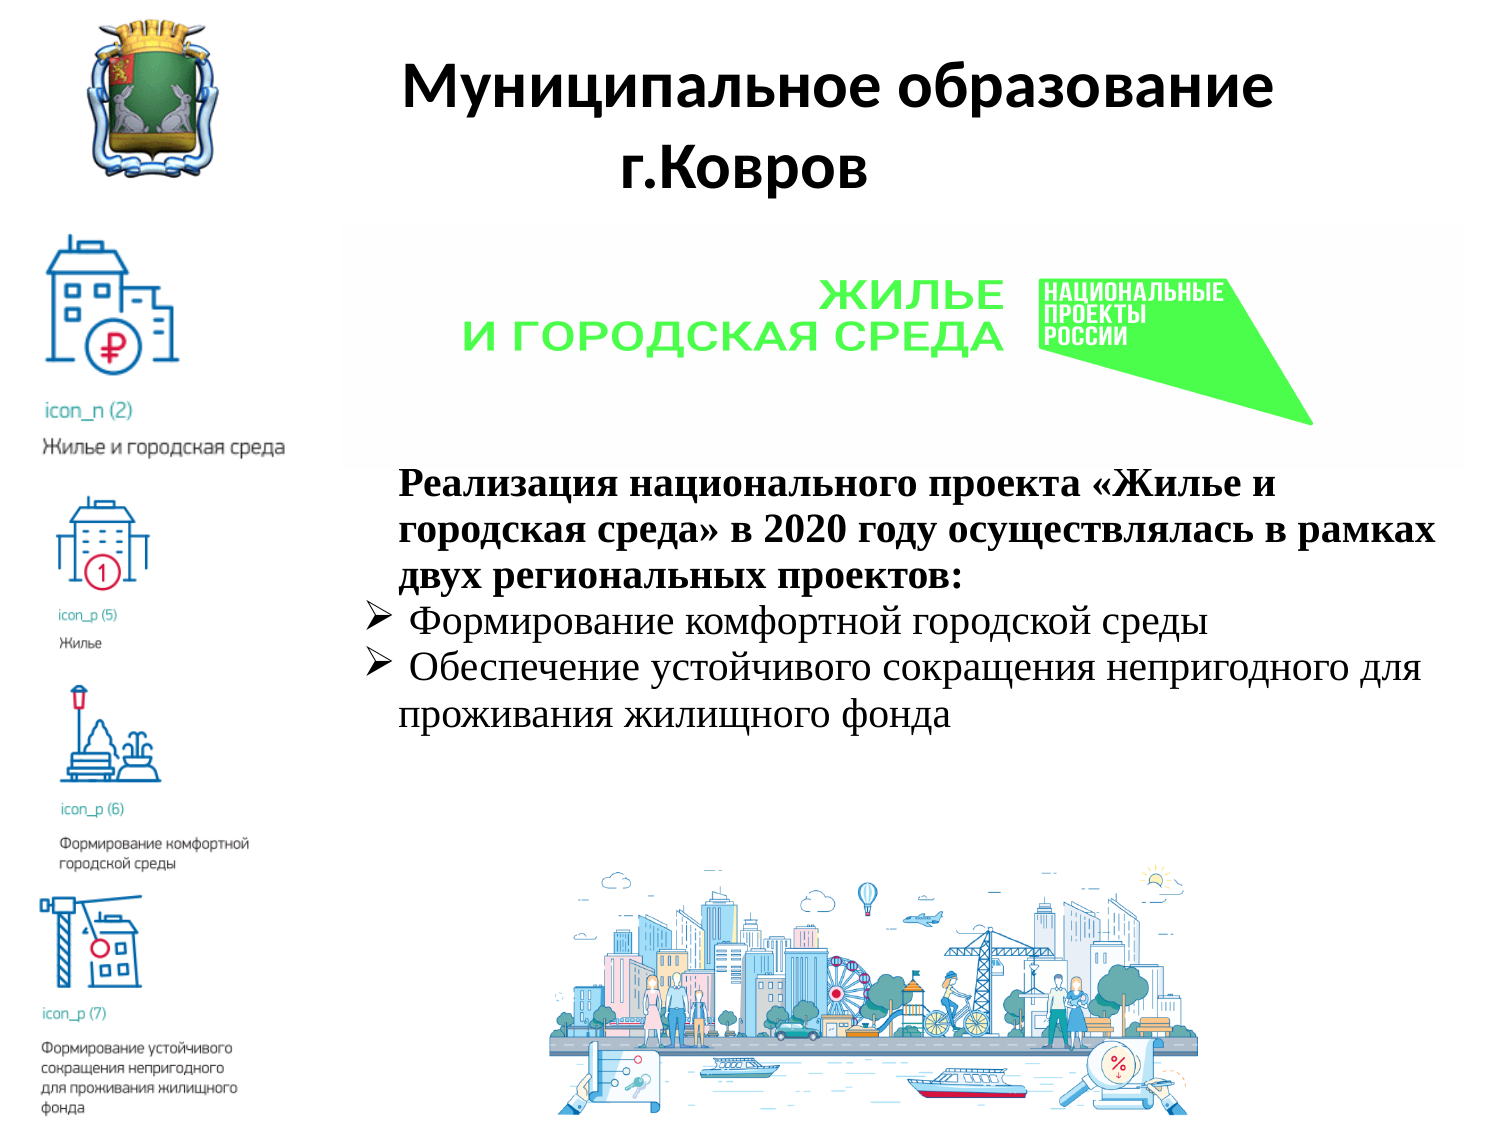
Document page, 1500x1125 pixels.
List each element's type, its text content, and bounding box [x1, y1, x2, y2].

picture [0, 222, 302, 476]
picture [81, 0, 223, 200]
picture [342, 222, 1466, 469]
picture [34, 667, 262, 1125]
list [34, 483, 189, 667]
table_header Реализация национального проекта «Жилье и городская среда» в 2020 году осуществлялась в рамках двух региональных проектов: Формирование комфортной городской среды Обеспечение устойчивого сокращения непригодного для проживания жилищного фонда [305, 223, 1476, 820]
title Муниципальное образование г.Ковров [70, 23, 1421, 211]
picture [527, 863, 1208, 1125]
